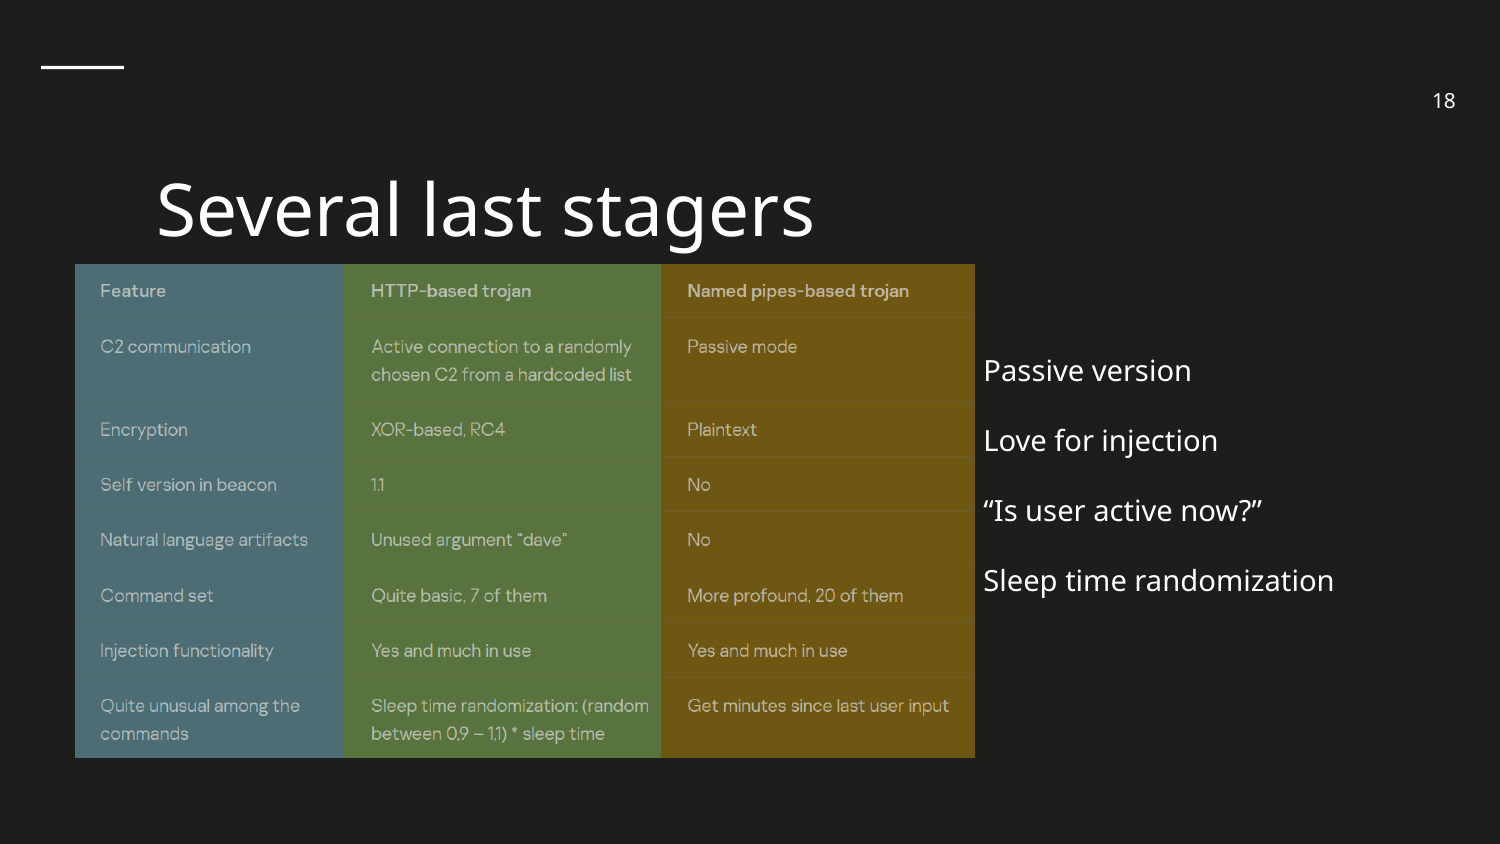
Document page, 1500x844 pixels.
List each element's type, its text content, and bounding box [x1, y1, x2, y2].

picture [75, 264, 976, 758]
list Passive version Love for injection “Is user active now?” Sleep time randomization [980, 345, 1388, 540]
list Several last stagers [141, 156, 868, 262]
